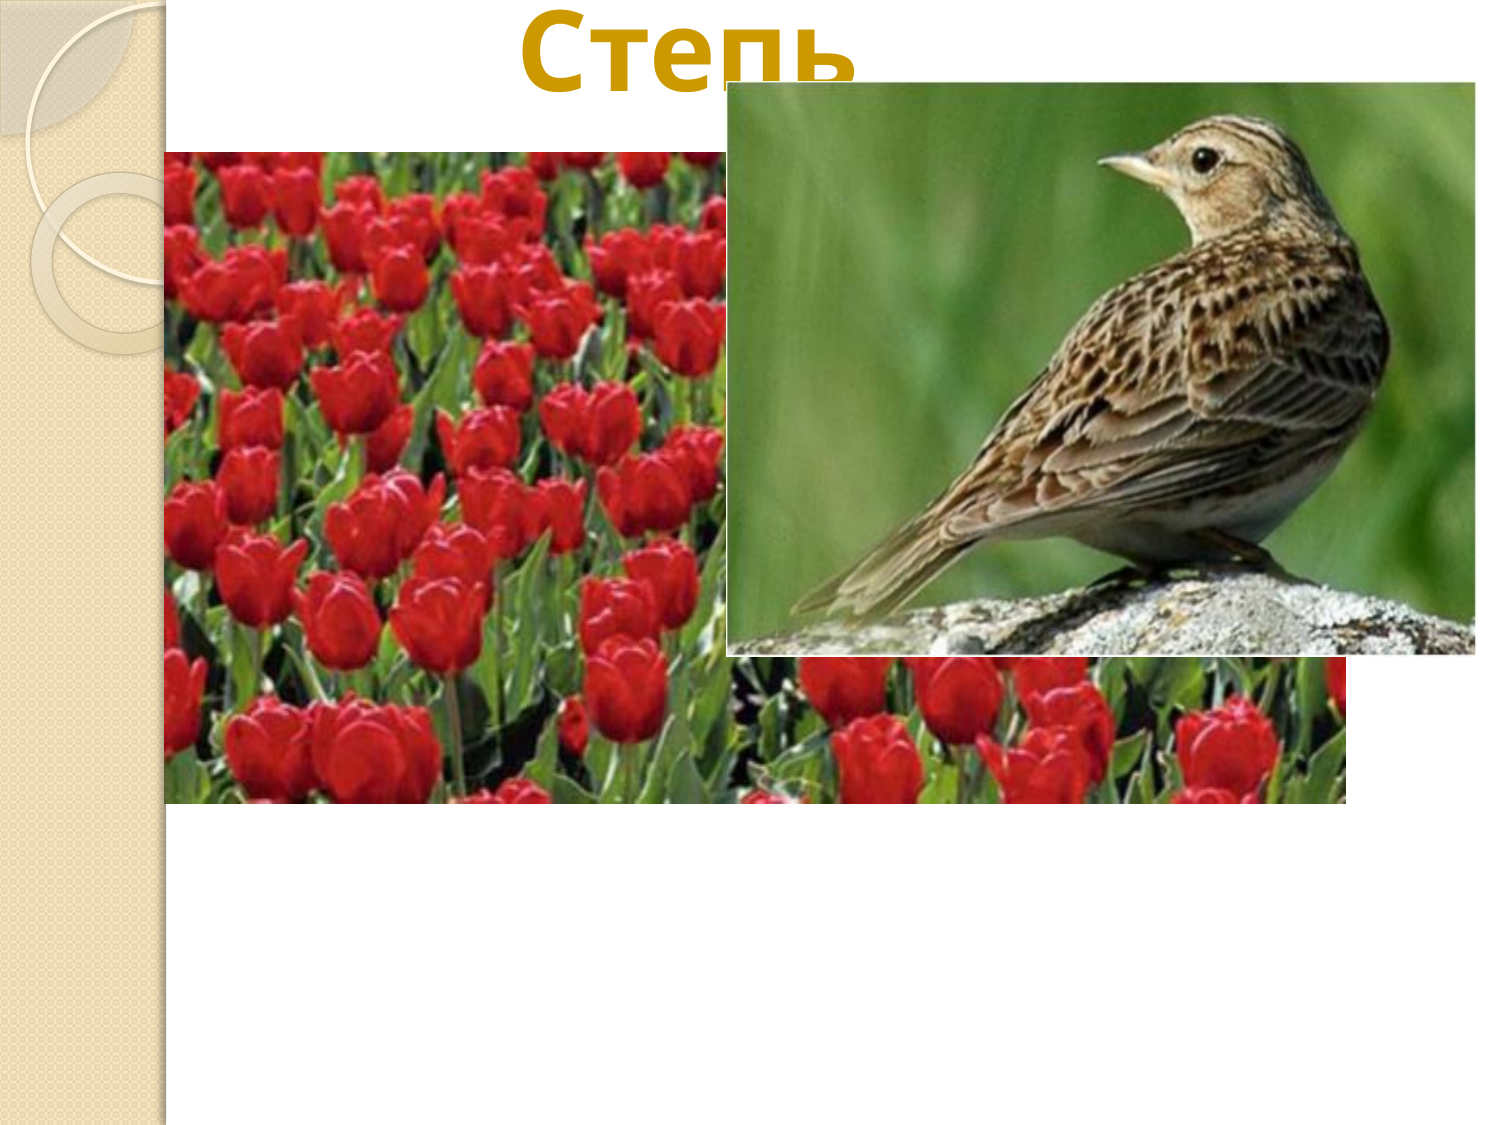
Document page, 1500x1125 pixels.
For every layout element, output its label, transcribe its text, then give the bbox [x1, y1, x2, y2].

text_box Степь [501, 0, 927, 122]
picture [163, 81, 1477, 804]
